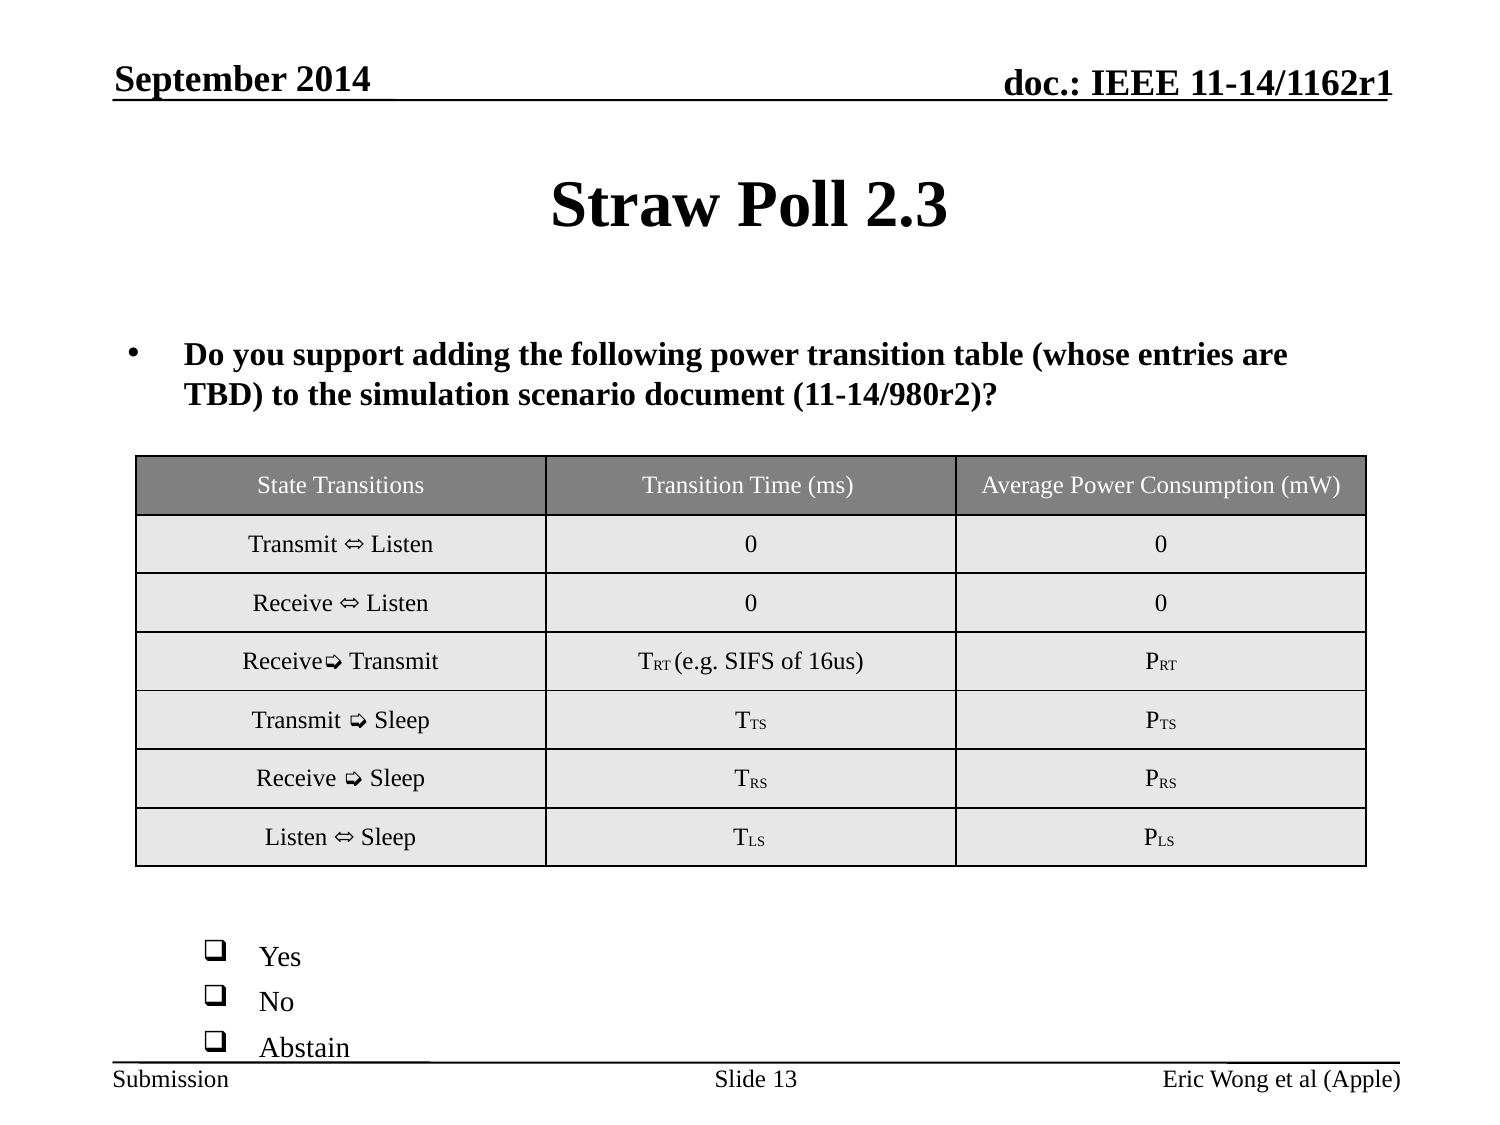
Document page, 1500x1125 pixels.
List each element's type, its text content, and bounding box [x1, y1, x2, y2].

table_cell Receive ⬄ Listen [137, 574, 545, 631]
slide_number Slide 13 [712, 1061, 800, 1123]
table_cell PTS [957, 691, 1365, 748]
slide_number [114, 54, 423, 100]
table_cell Transmit ⬄ Listen [137, 516, 545, 572]
table_cell 0 [957, 574, 1365, 631]
table_header State Transitions [137, 457, 545, 514]
table_cell Receive➭ Transmit [137, 633, 545, 690]
table_cell PLS [957, 809, 1365, 865]
table_cell TTS [547, 691, 955, 748]
list Do you support adding the following power transition table (whose entries are TBD) to the simulation scenario document (11-14/980r2)? Yes No Abstain [112, 324, 1388, 1000]
table_cell TRT (e.g. SIFS of 16us) [547, 633, 955, 690]
table_cell Transmit ➭ Sleep [137, 691, 545, 748]
footer Eric Wong et al (Apple) [878, 1061, 1402, 1093]
table_header Transition Time (ms) [547, 457, 955, 514]
title Straw Poll 2.3 [112, 112, 1388, 288]
table_cell 0 [547, 574, 955, 631]
table_cell 0 [957, 516, 1365, 572]
table_cell TRS [547, 750, 955, 807]
table_cell PRT [957, 633, 1365, 690]
table_header Average Power Consumption (mW) [957, 457, 1365, 514]
table_cell PRS [957, 750, 1365, 807]
table_cell Receive ➭ Sleep [137, 750, 545, 807]
table_cell TLS [547, 809, 955, 865]
table_cell Listen ⬄ Sleep [137, 809, 545, 865]
table_cell 0 [547, 516, 955, 572]
